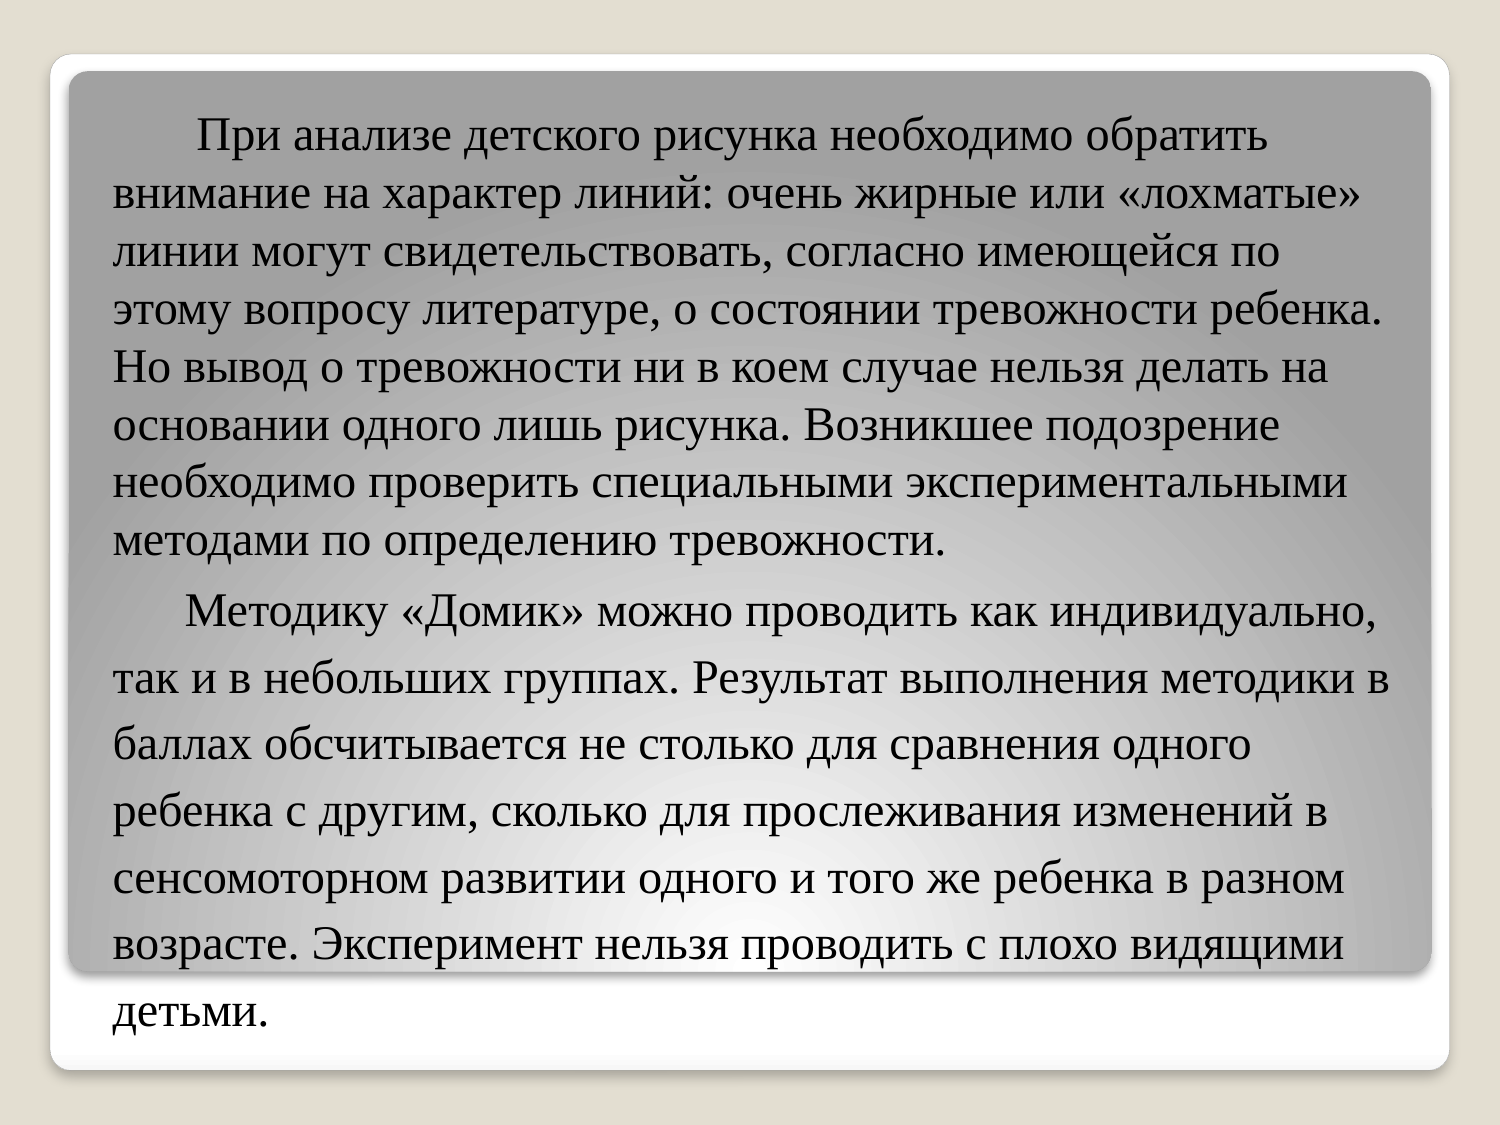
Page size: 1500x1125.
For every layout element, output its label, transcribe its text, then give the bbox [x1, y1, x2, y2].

list При анализе детского рисунка необходимо обратить внимание на характер линий: очень жирные или «лохматые» линии могут свидетельствовать, согласно имеющейся по этому вопросу литературе, о состоянии тревожности ребенка. Но вывод о тревожности ни в коем случае нельзя делать на основании одного лишь рисунка. Возникшее подозрение необходимо проверить специальными экспериментальными методами по определению тревожности. Методику «Домик» можно проводить как индивидуально, так и в небольших группах. Результат выполнения методики в баллах обсчитывается не столько для сравнения одного ребенка с другим, сколько для прослеживания изменений в сенсомоторном развитии одного и того же ребенка в разном возрасте. Эксперимент нельзя проводить с плохо видящими детьми. [82, 86, 1425, 1059]
